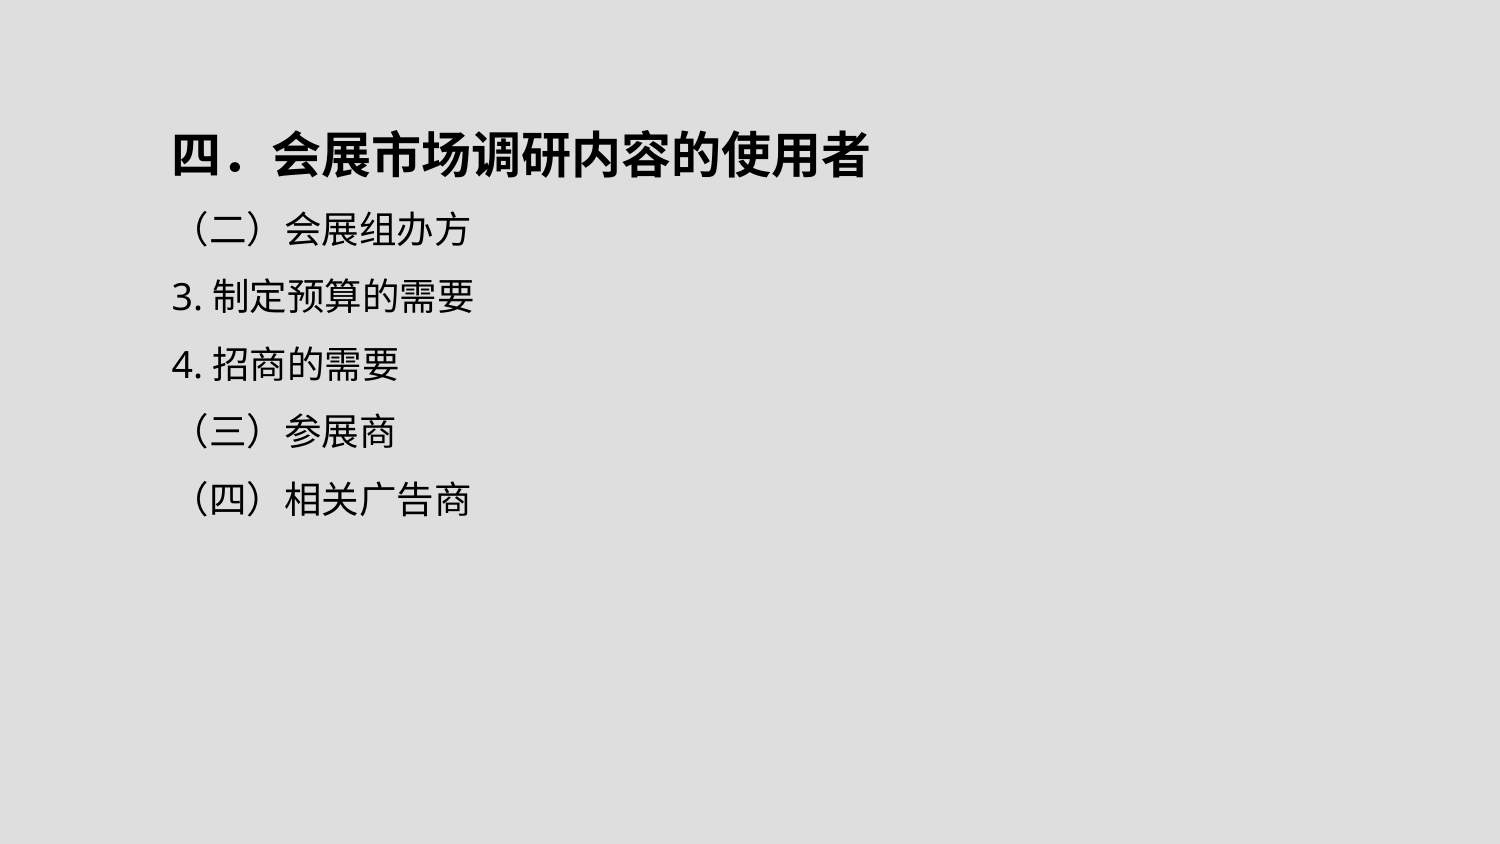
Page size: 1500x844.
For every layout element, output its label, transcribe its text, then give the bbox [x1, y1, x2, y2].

list 四．会展市场调研内容的使用者 （二）会展组办方 3.制定预算的需要 4.招商的需要 （三）参展商 （四）相关广告商 [68, 85, 1306, 669]
